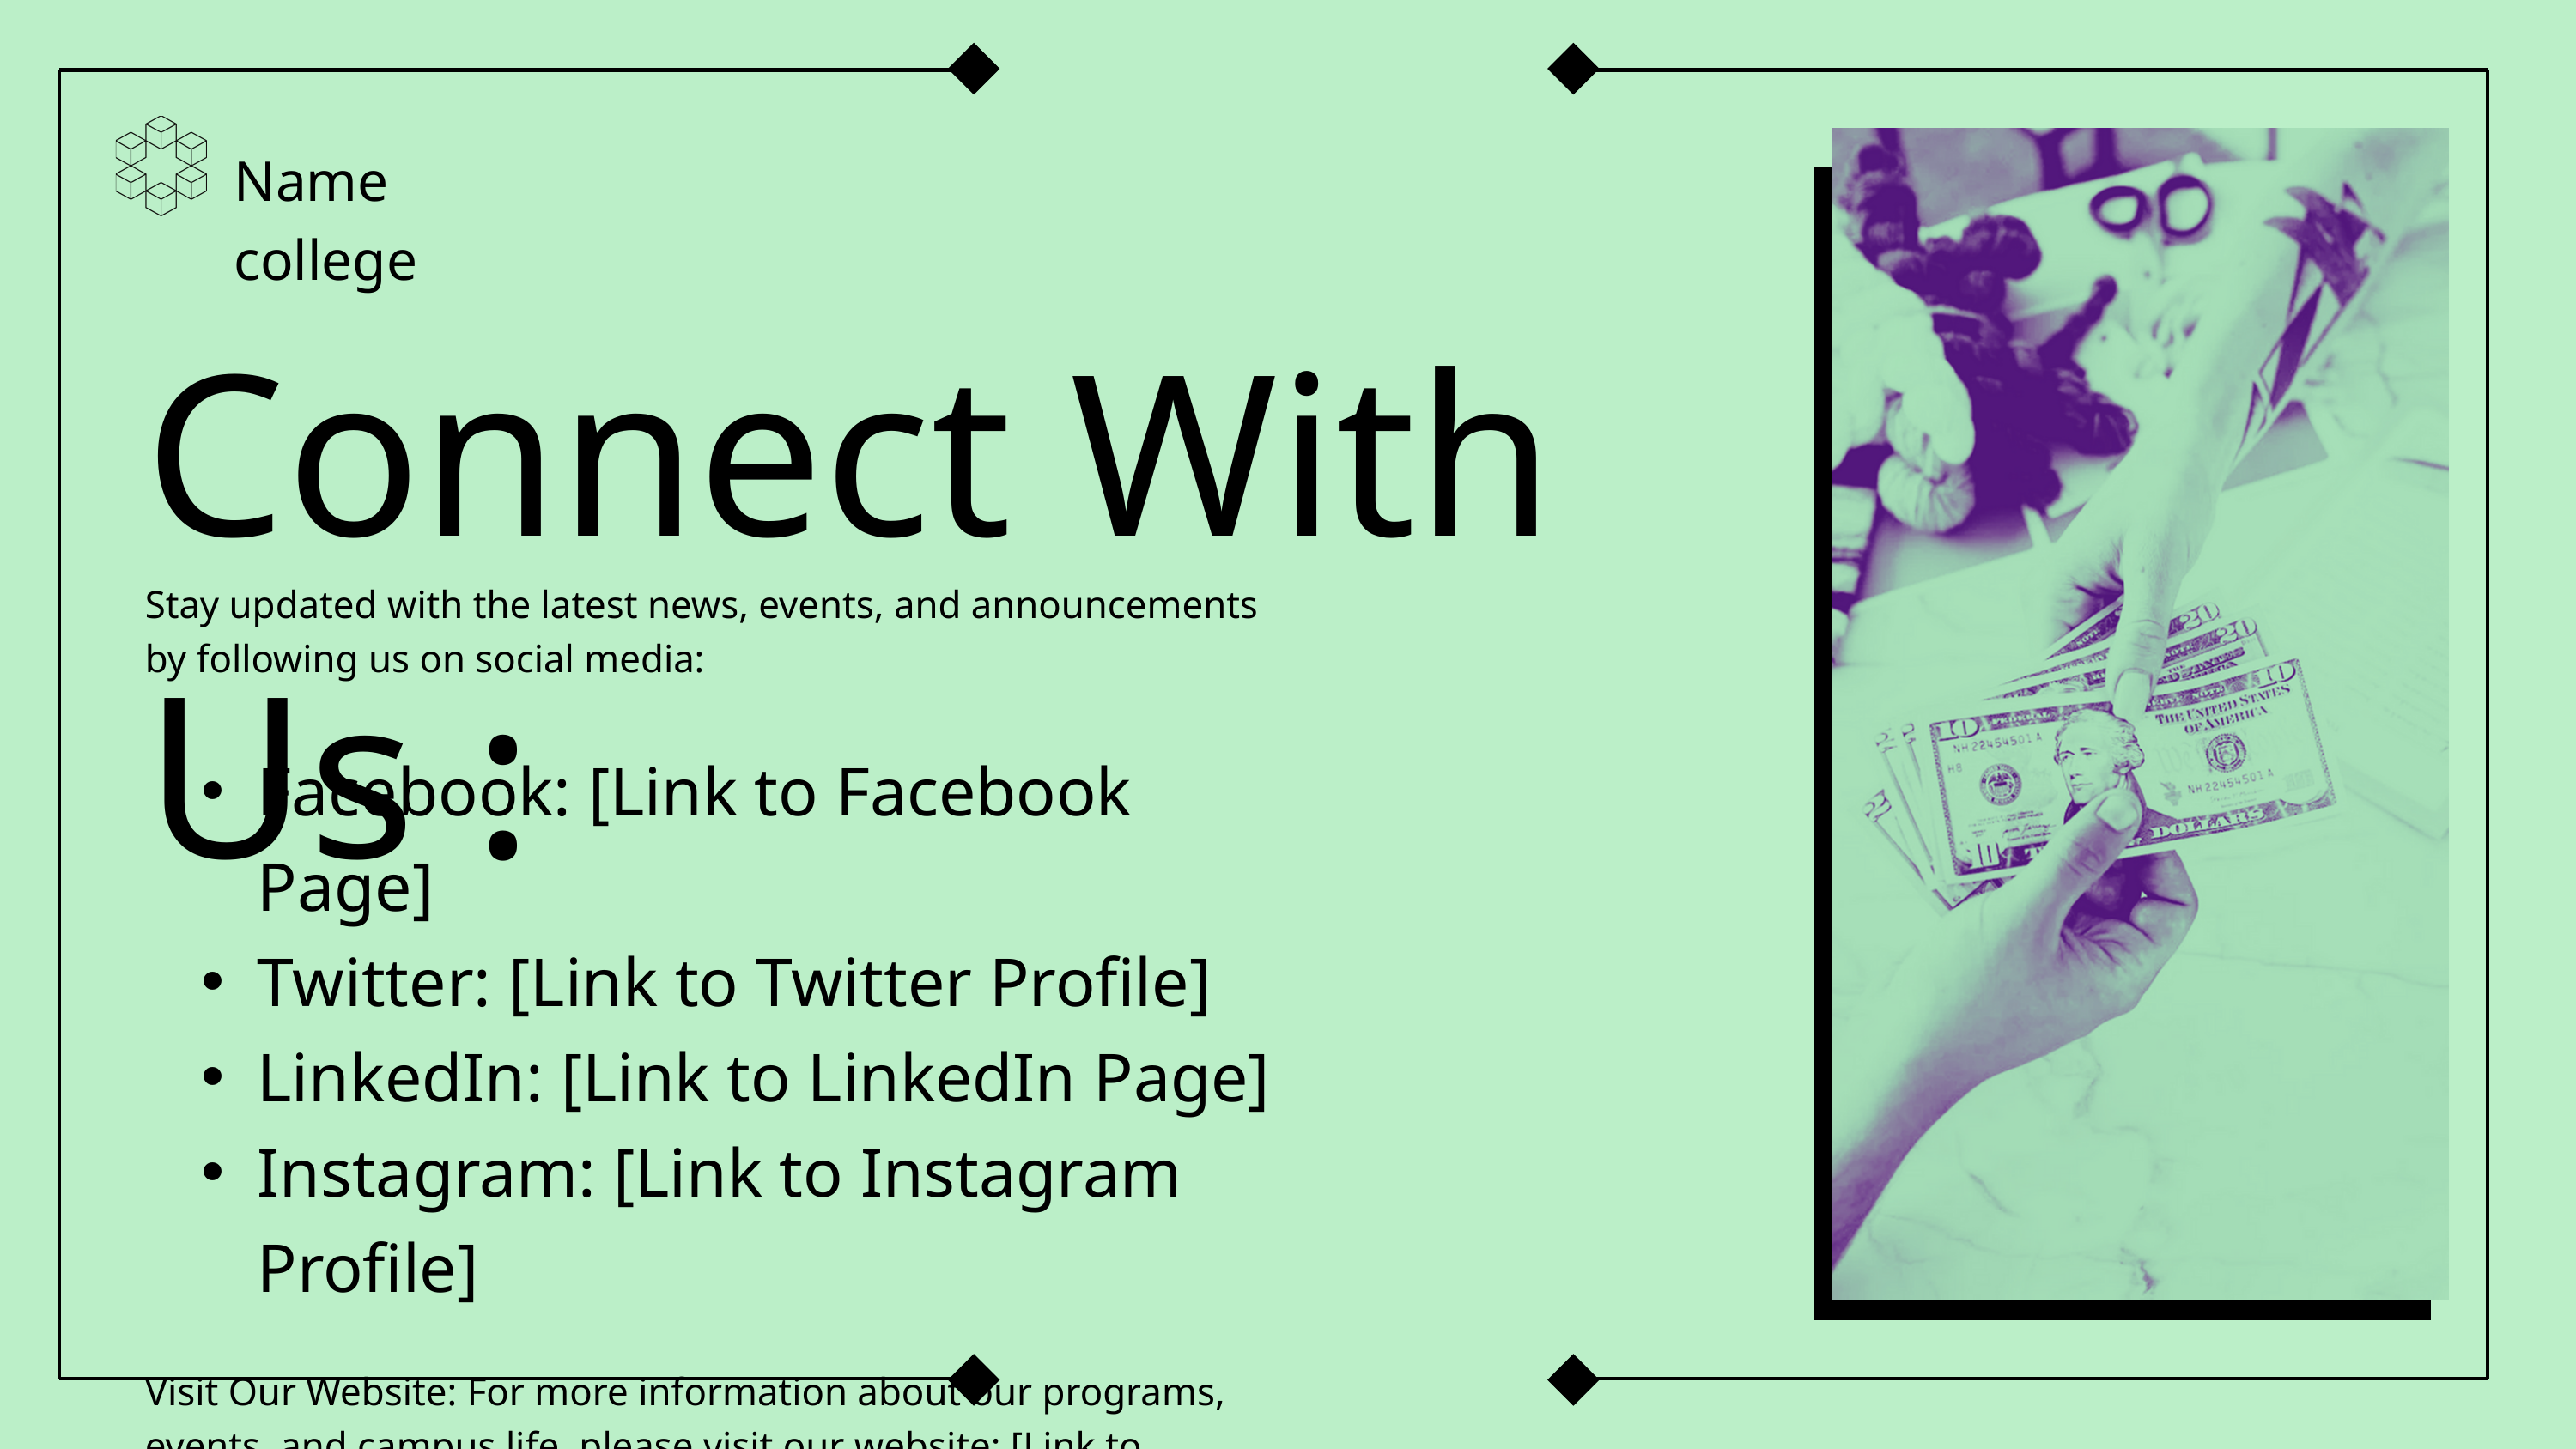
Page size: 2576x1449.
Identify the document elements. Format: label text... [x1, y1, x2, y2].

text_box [1546, 42, 2488, 1406]
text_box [115, 115, 530, 217]
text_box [1814, 140, 2432, 1321]
text_box Stay updated with the latest news, events, and announcements by following us on social media: Facebook: [Link to Facebook Page] Twitter: [Link to Twitter Profile] LinkedIn: [Link to LinkedIn Page] Instagram: [Link to Instagram Profile] Visit Our Website: For more information about our programs, events, and campus life, please visit our website: [Link to Website] [144, 904, 1274, 1449]
text_box Connect With Us : [1003, 259, 1542, 904]
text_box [58, 42, 1000, 1406]
picture [1832, 128, 2450, 1300]
